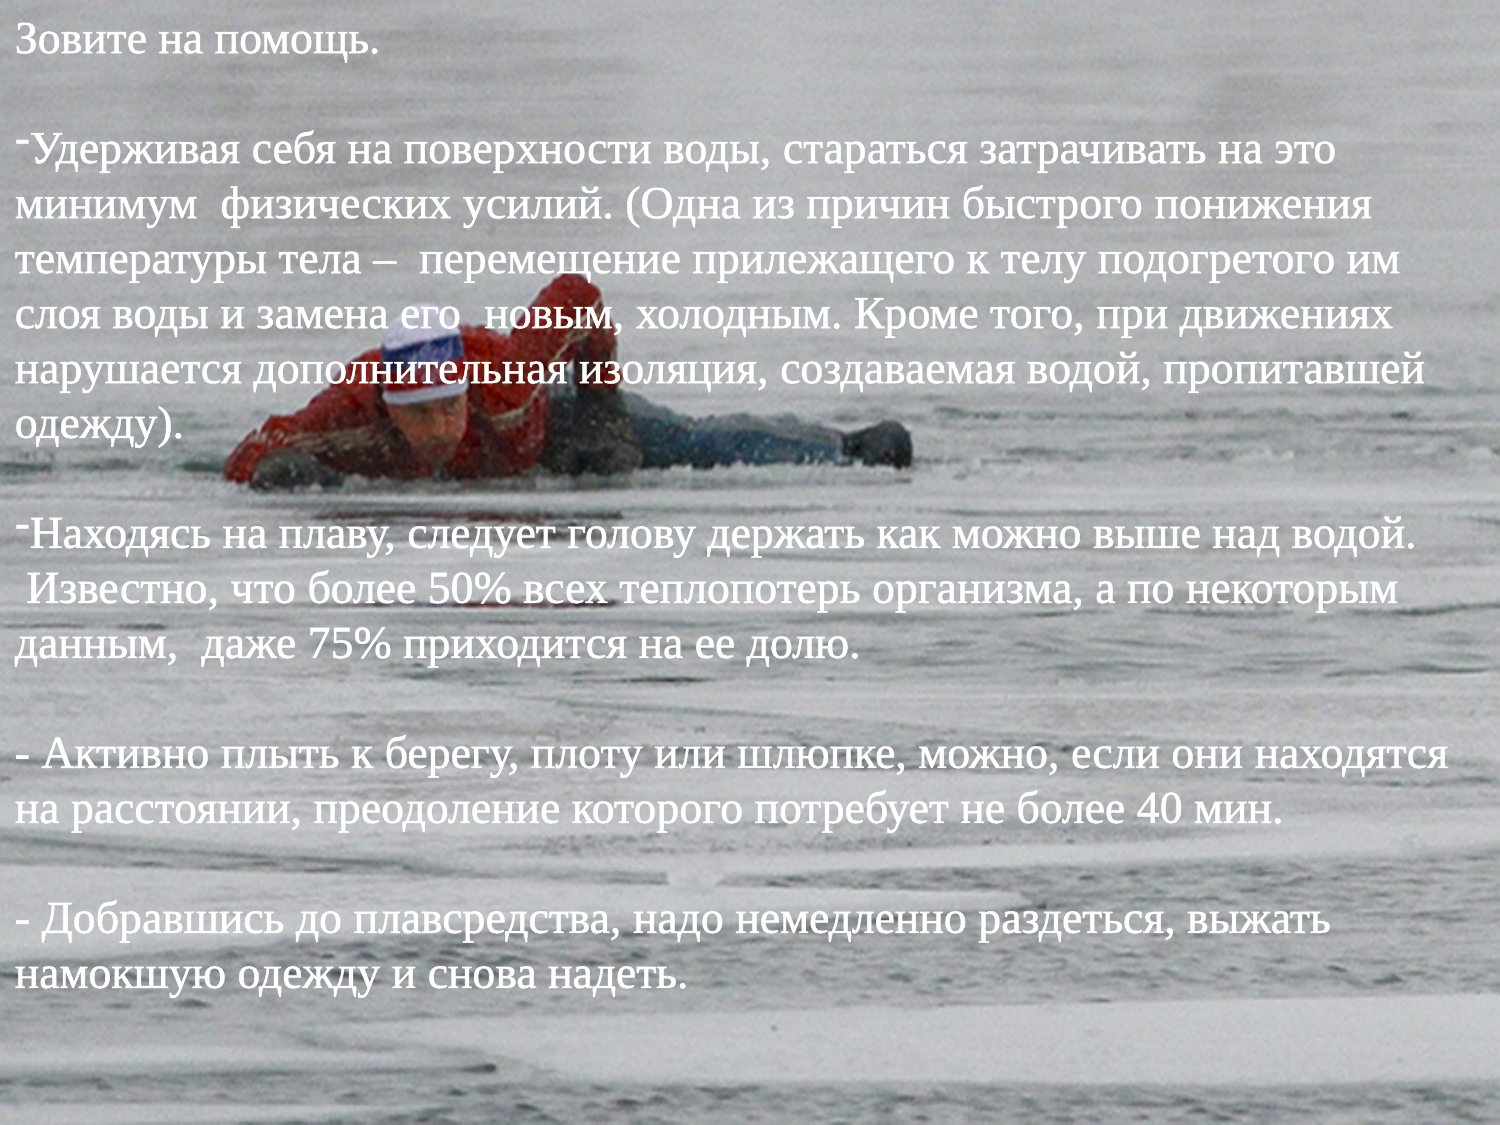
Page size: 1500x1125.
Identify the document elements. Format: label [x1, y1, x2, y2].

list [0, 0, 1500, 1125]
